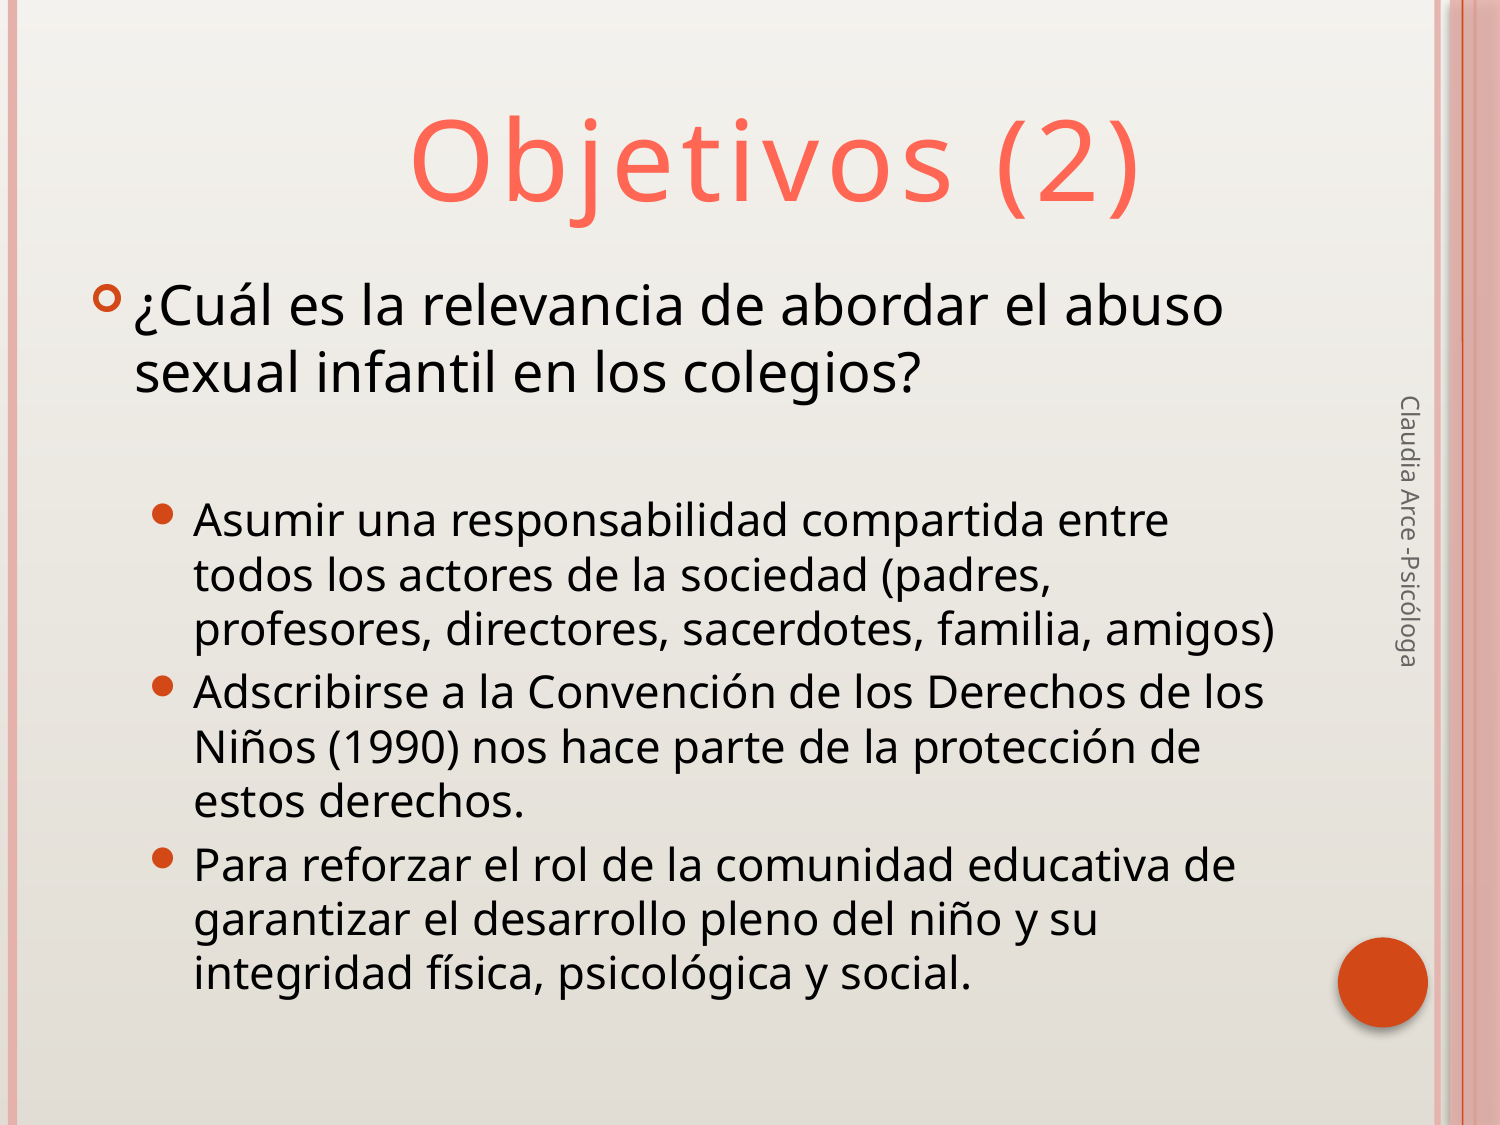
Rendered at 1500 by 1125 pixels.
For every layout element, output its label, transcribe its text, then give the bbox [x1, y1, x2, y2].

list ¿Cuál es la relevancia de abordar el abuso sexual infantil en los colegios? Asumir una responsabilidad compartida entre todos los actores de la sociedad (padres, profesores, directores, sacerdotes, familia, amigos) Adscribirse a la Convención de los Derechos de los Niños (1990) nos hace parte de la protección de estos derechos. Para reforzar el rol de la comunidad educativa de garantizar el desarrollo pleno del niño y su integridad física, psicológica y social. [75, 262, 1300, 1062]
text_box Objetivos (2) [392, 81, 1157, 232]
footer Claudia Arce -Psicóloga [1379, 380, 1440, 906]
